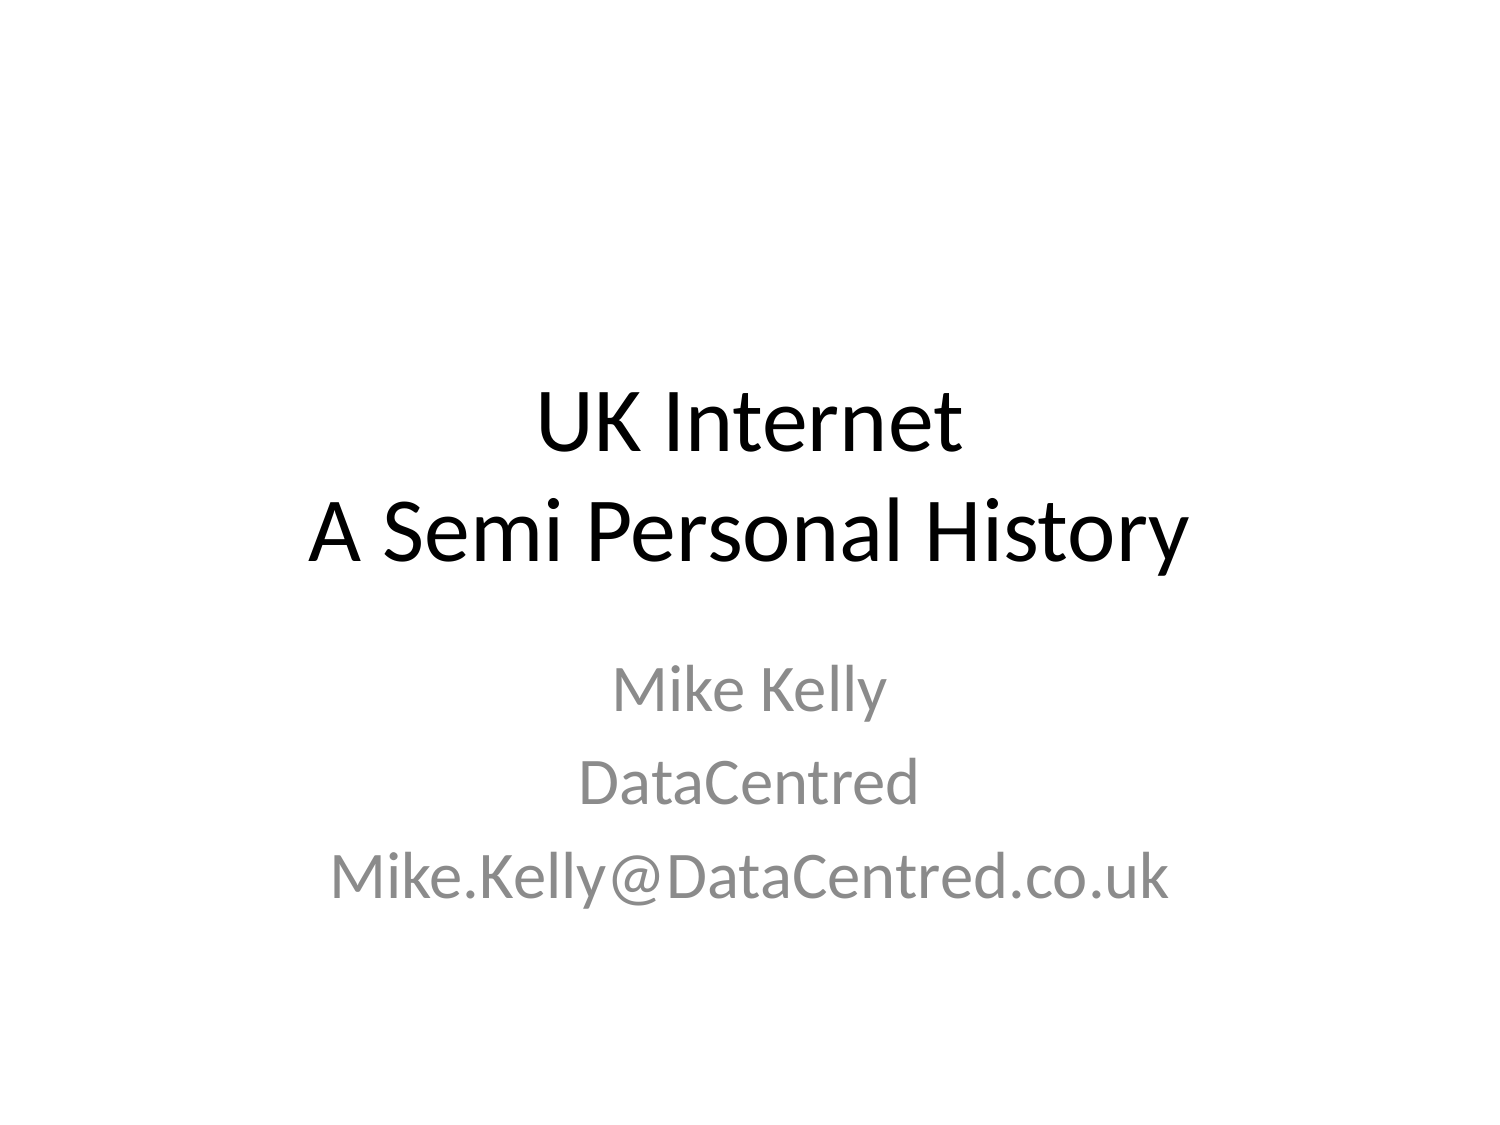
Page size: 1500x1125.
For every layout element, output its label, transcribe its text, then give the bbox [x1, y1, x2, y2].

title UK Internet A Semi Personal History [112, 349, 1388, 591]
subtitle Mike Kelly DataCentred Mike.Kelly@DataCentred.co.uk [225, 637, 1275, 925]
